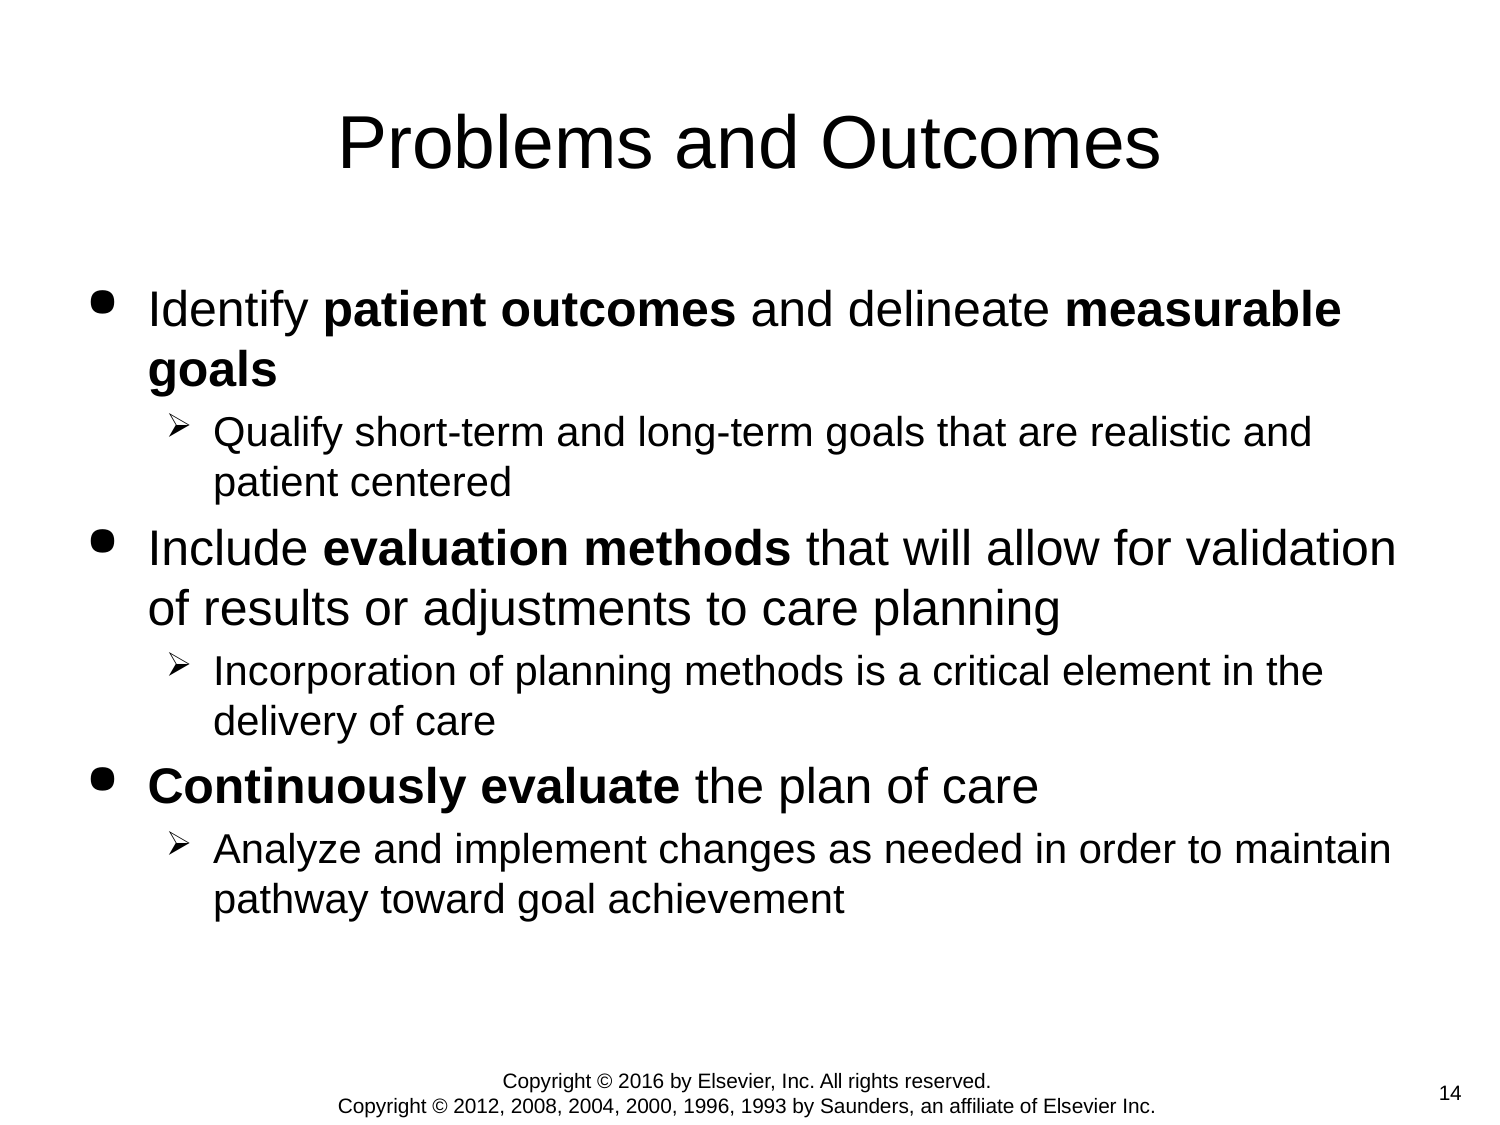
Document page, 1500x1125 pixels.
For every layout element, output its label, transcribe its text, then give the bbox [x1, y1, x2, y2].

title Problems and Outcomes [74, 44, 1426, 233]
slide_number 14 [1400, 1060, 1495, 1123]
footer Copyright © 2016 by Elsevier, Inc. All rights reserved. Copyright © 2012, 2008, 2004, 2000, 1996, 1993 by Saunders, an affiliate of Elsevier Inc. [156, 1059, 1344, 1123]
list Identify patient outcomes and delineate measurable goals Qualify short-term and long-term goals that are realistic and patient centered Include evaluation methods that will allow for validation of results or adjustments to care planning Incorporation of planning methods is a critical element in the delivery of care Continuously evaluate the plan of care Analyze and implement changes as needed in order to maintain pathway toward goal achievement [75, 269, 1427, 1001]
